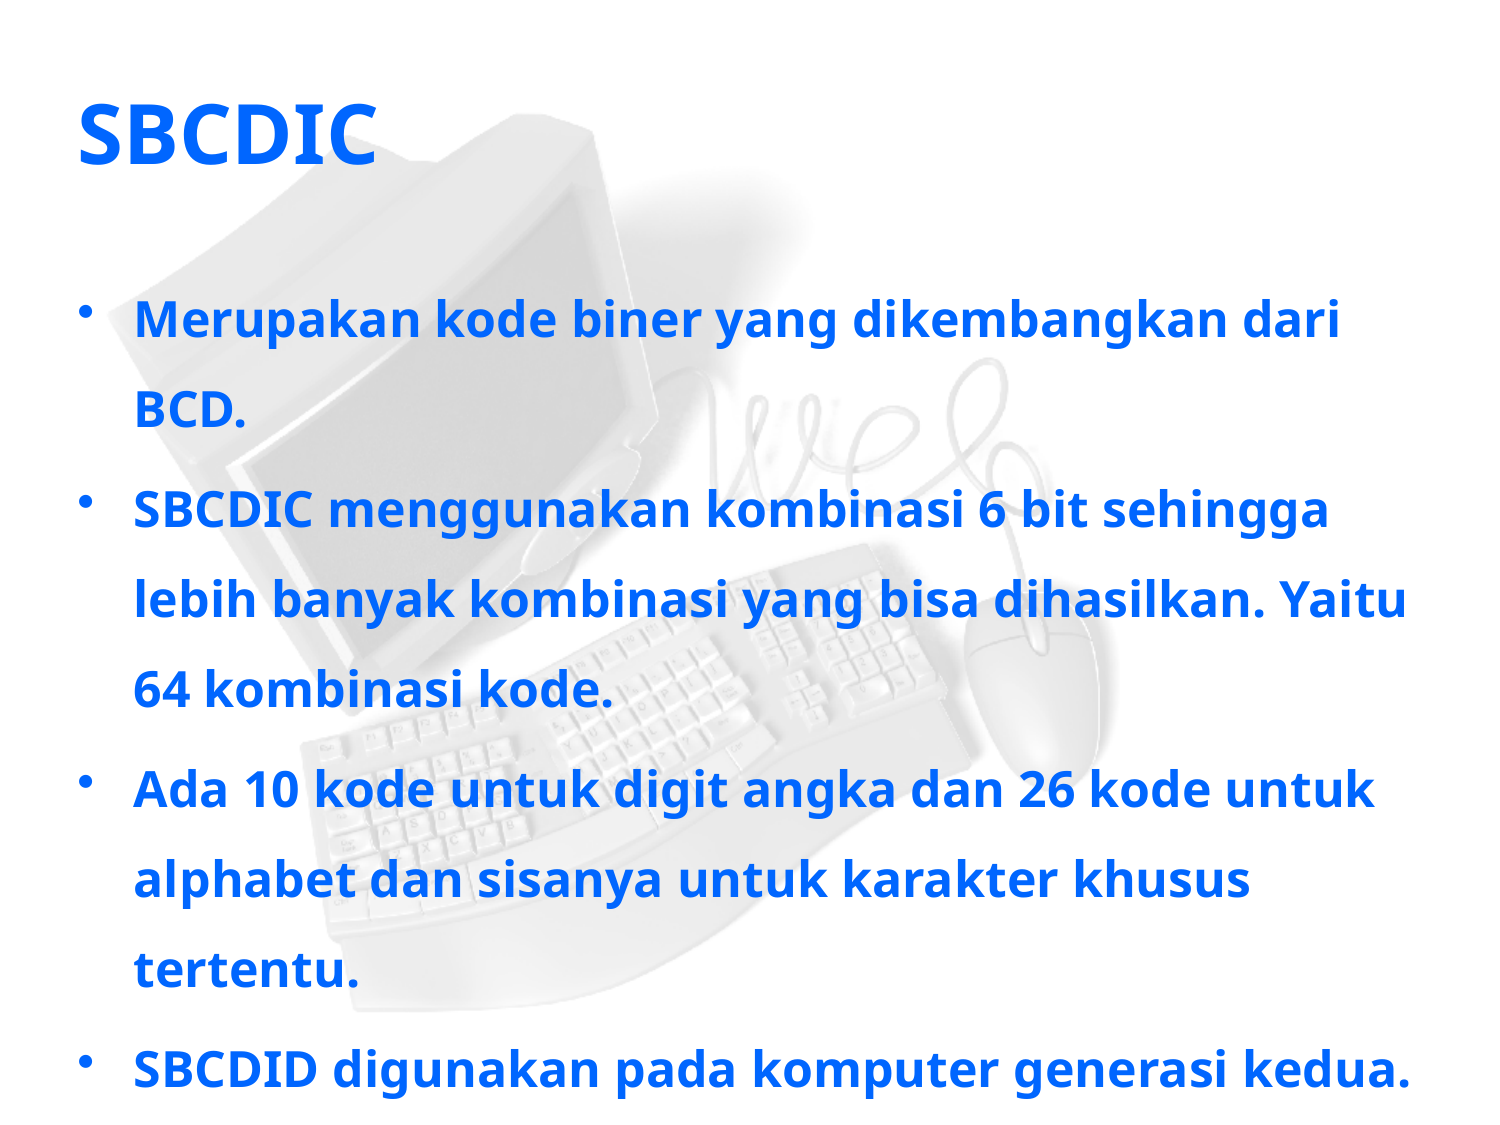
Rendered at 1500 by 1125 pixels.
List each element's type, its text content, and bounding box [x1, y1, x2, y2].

list Merupakan kode biner yang dikembangkan dari BCD. SBCDIC menggunakan kombinasi 6 bit sehingga lebih banyak kombinasi yang bisa dihasilkan. Yaitu 64 kombinasi kode. Ada 10 kode untuk digit angka dan 26 kode untuk alphabet dan sisanya untuk karakter khusus tertentu. SBCDID digunakan pada komputer generasi kedua. [62, 249, 1463, 1051]
title SBCDIC [62, 37, 1463, 226]
